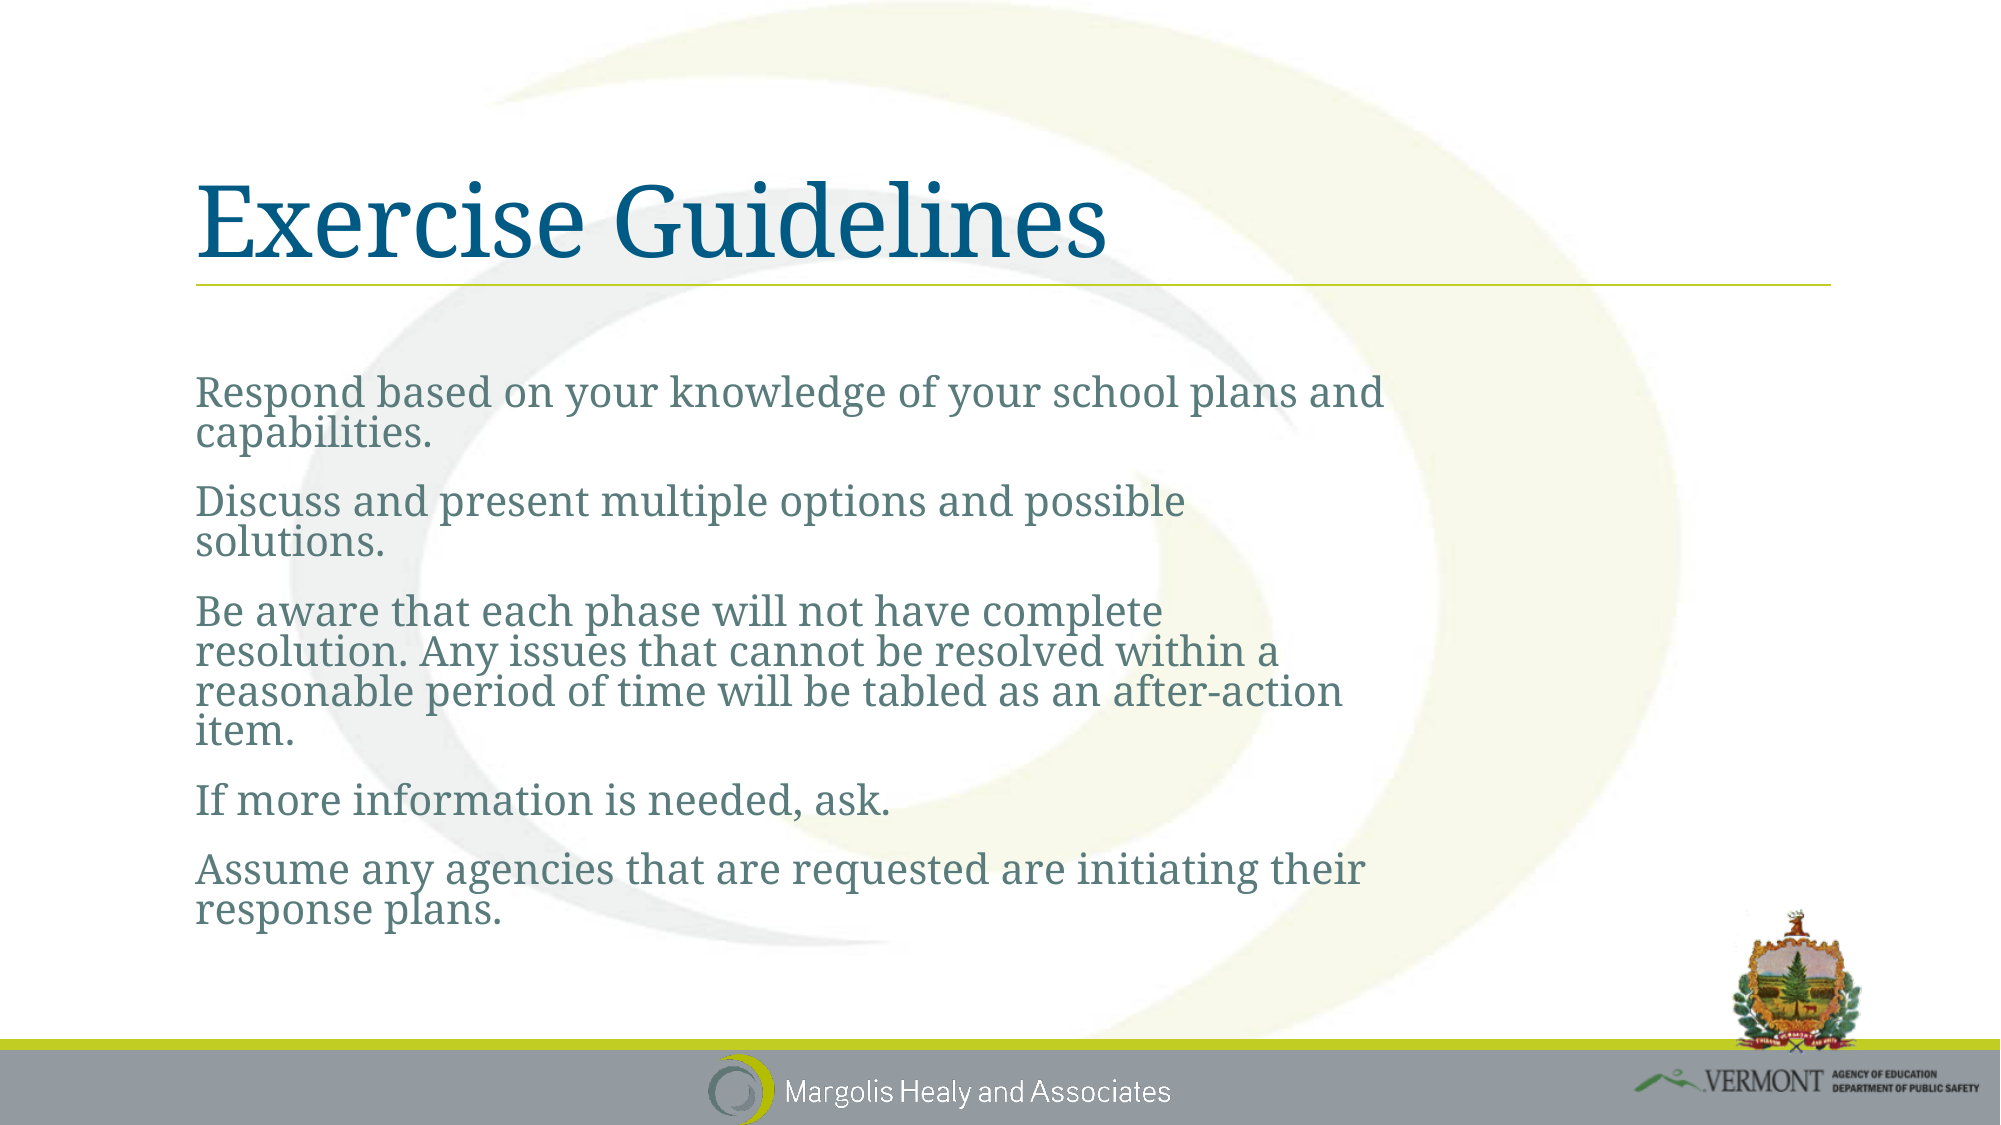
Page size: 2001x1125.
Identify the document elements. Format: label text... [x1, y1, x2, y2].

list Respond based on your knowledge of your school plans and capabilities. Discuss and present multiple options and possible solutions. Be aware that each phase will not have complete resolution. Any issues that cannot be resolved within a reasonable period of time will be tabled as an after-action item. If more information is needed, ask. Assume any agencies that are requested are initiating their response plans. [180, 368, 1388, 1125]
picture [0, 0, 2001, 1125]
title Exercise Guidelines [180, 47, 1830, 285]
